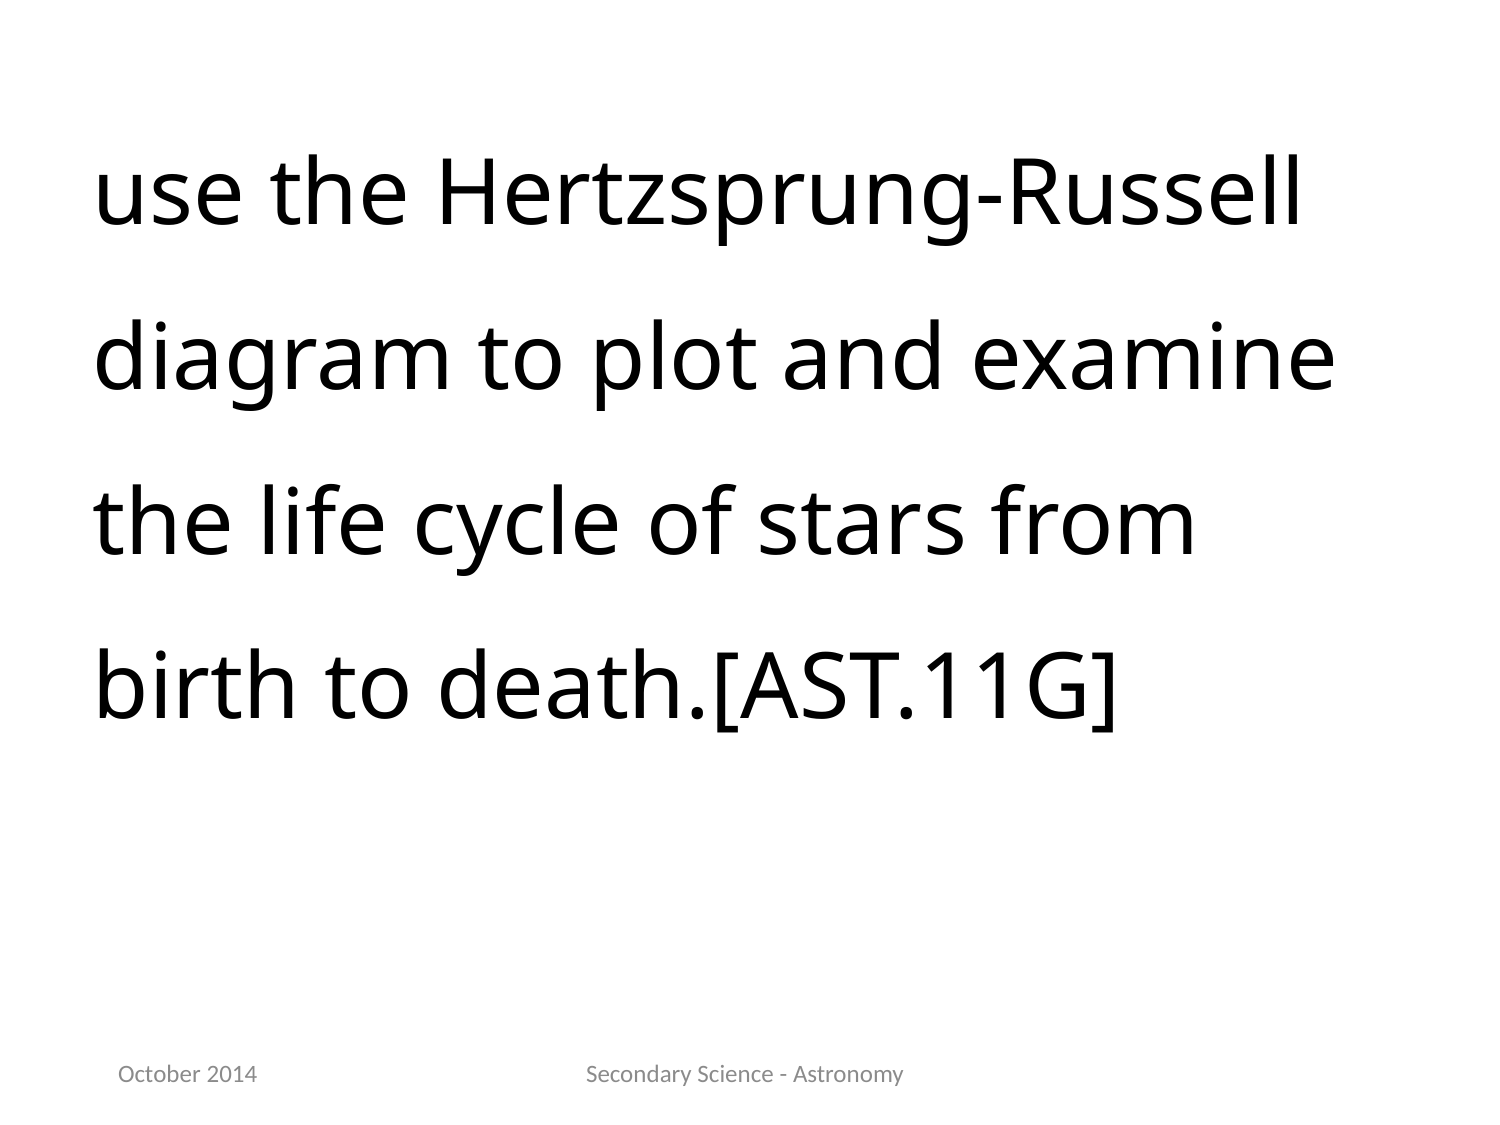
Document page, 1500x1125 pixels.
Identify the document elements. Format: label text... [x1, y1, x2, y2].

footer Secondary Science - Astronomy [492, 1042, 999, 1103]
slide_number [103, 1042, 441, 1103]
subtitle use the Hertzsprung-Russell diagram to plot and examine the life cycle of stars from birth to death.[AST.11G] [78, 70, 1429, 1014]
